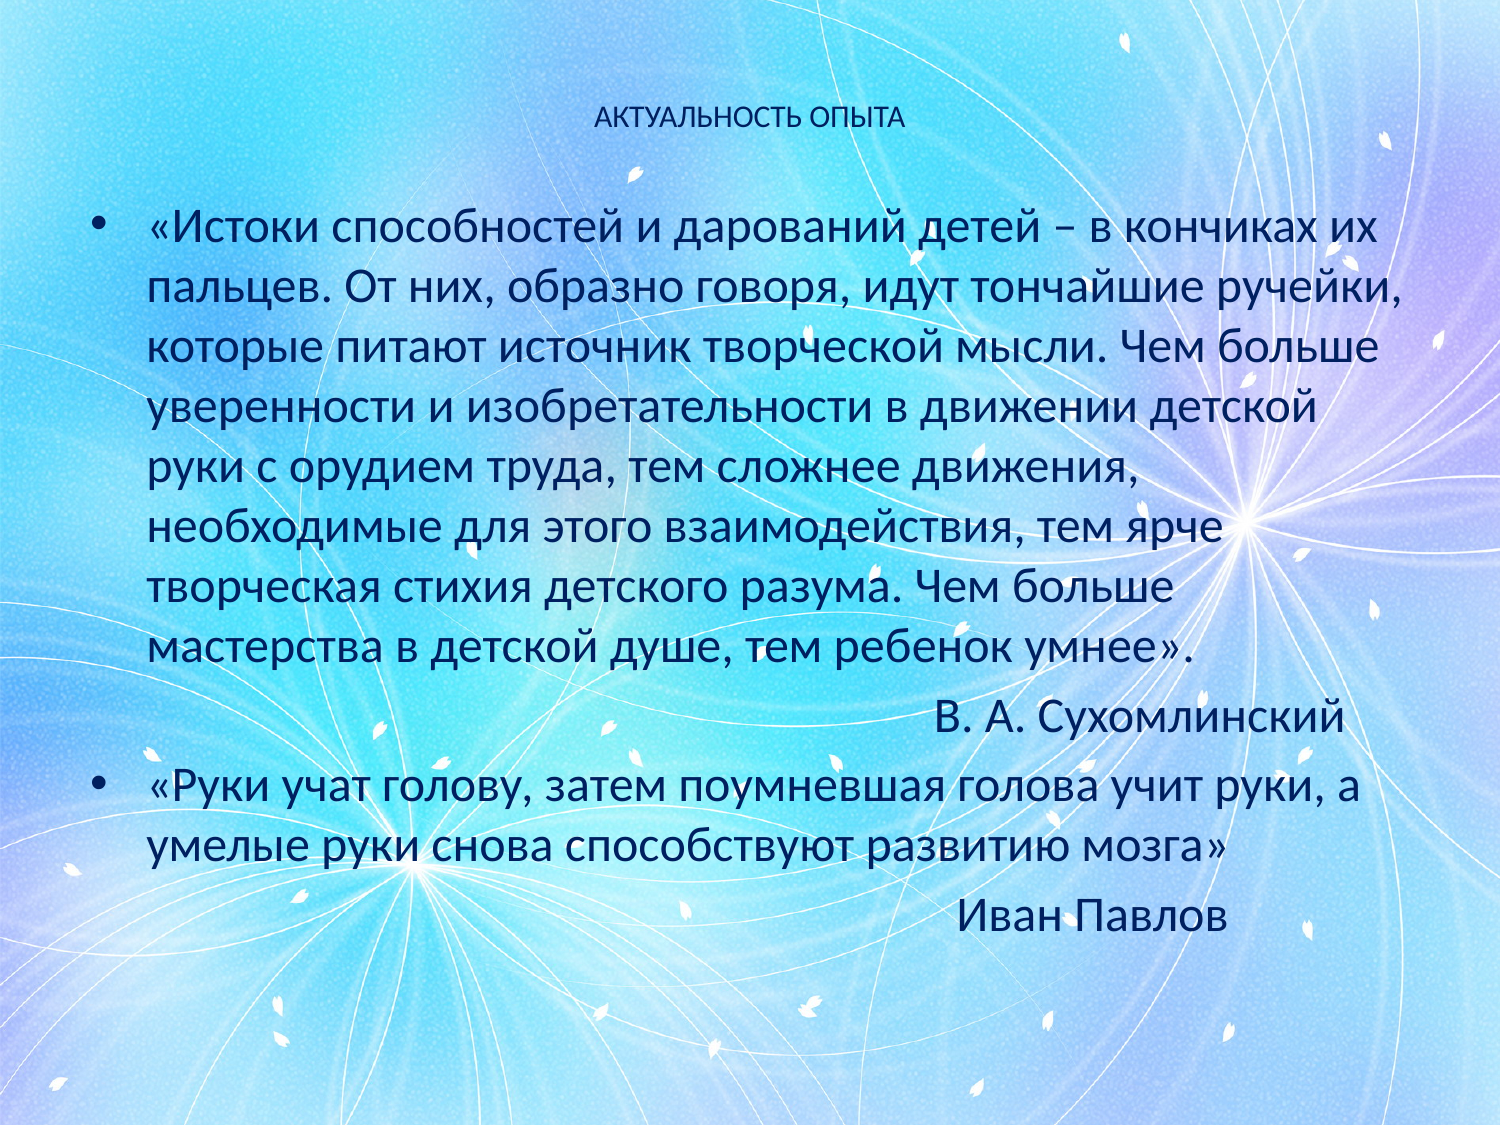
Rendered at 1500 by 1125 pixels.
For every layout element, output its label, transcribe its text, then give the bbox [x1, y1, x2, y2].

title АКТУАЛЬНОСТЬ ОПЫТА [75, 45, 1425, 184]
list «Истоки способностей и дарований детей – в кончиках их пальцев. От них, образно говоря, идут тончайшие ручейки, которые питают источник творческой мысли. Чем больше уверенности и изобретательности в движении детской руки с орудием труда, тем сложнее движения, необходимые для этого взаимодействия, тем ярче творческая стихия детского разума. Чем больше мастерства в детской душе, тем ребенок умнее». В. А. Сухомлинский «Руки учат голову, затем поумневшая голова учит руки, а умелые руки снова способствуют развитию мозга» Иван Павлов [75, 184, 1425, 1083]
picture [0, 0, 1500, 1125]
